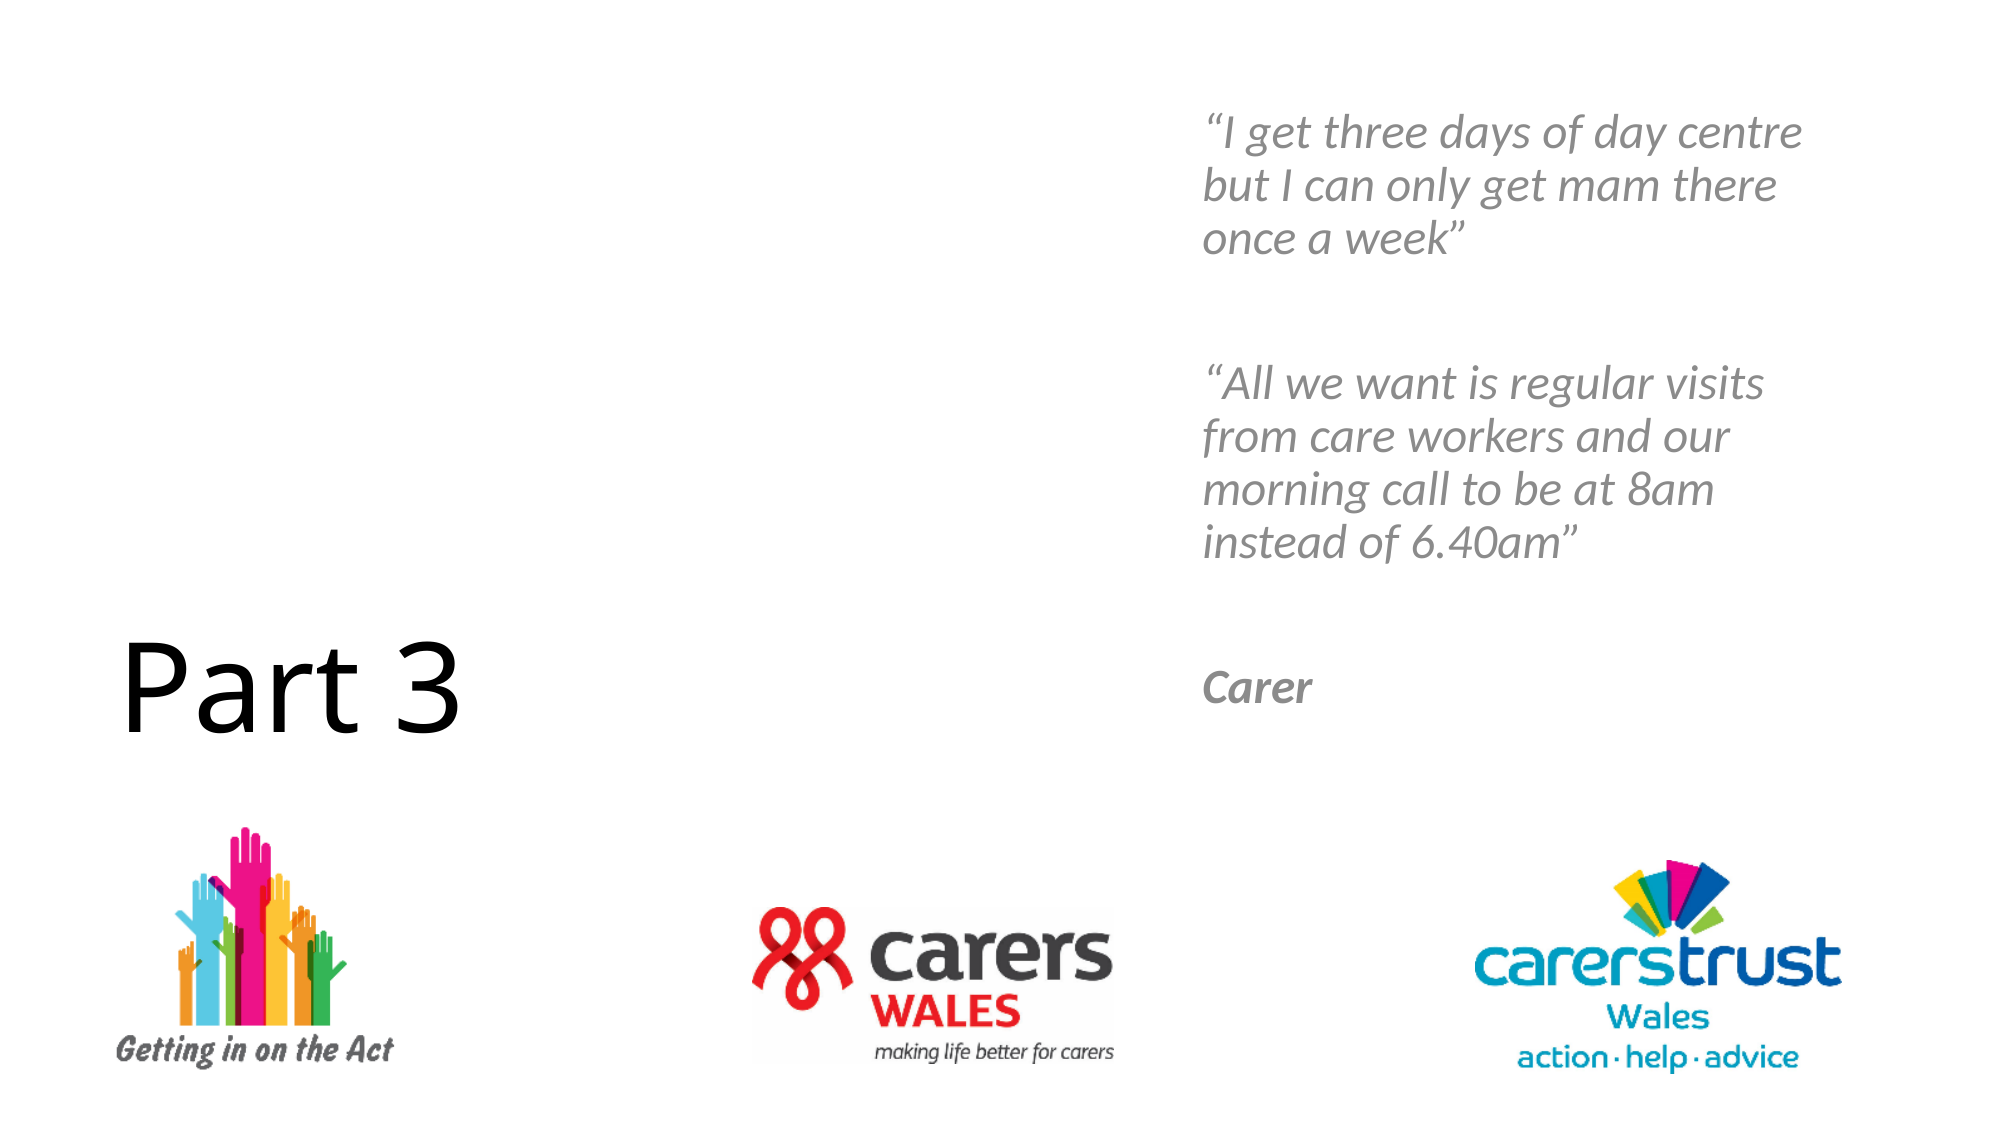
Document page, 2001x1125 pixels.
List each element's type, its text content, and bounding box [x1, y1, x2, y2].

picture [752, 907, 1114, 1064]
picture [92, 806, 419, 1091]
title Part 3 [102, 299, 1828, 768]
picture [1475, 860, 1842, 1074]
list “I get three days of day centre but I can only get mam there once a week” “All we want is regular visits from care workers and our morning call to be at 8am instead of 6.40am” Carer [1187, 98, 1860, 727]
